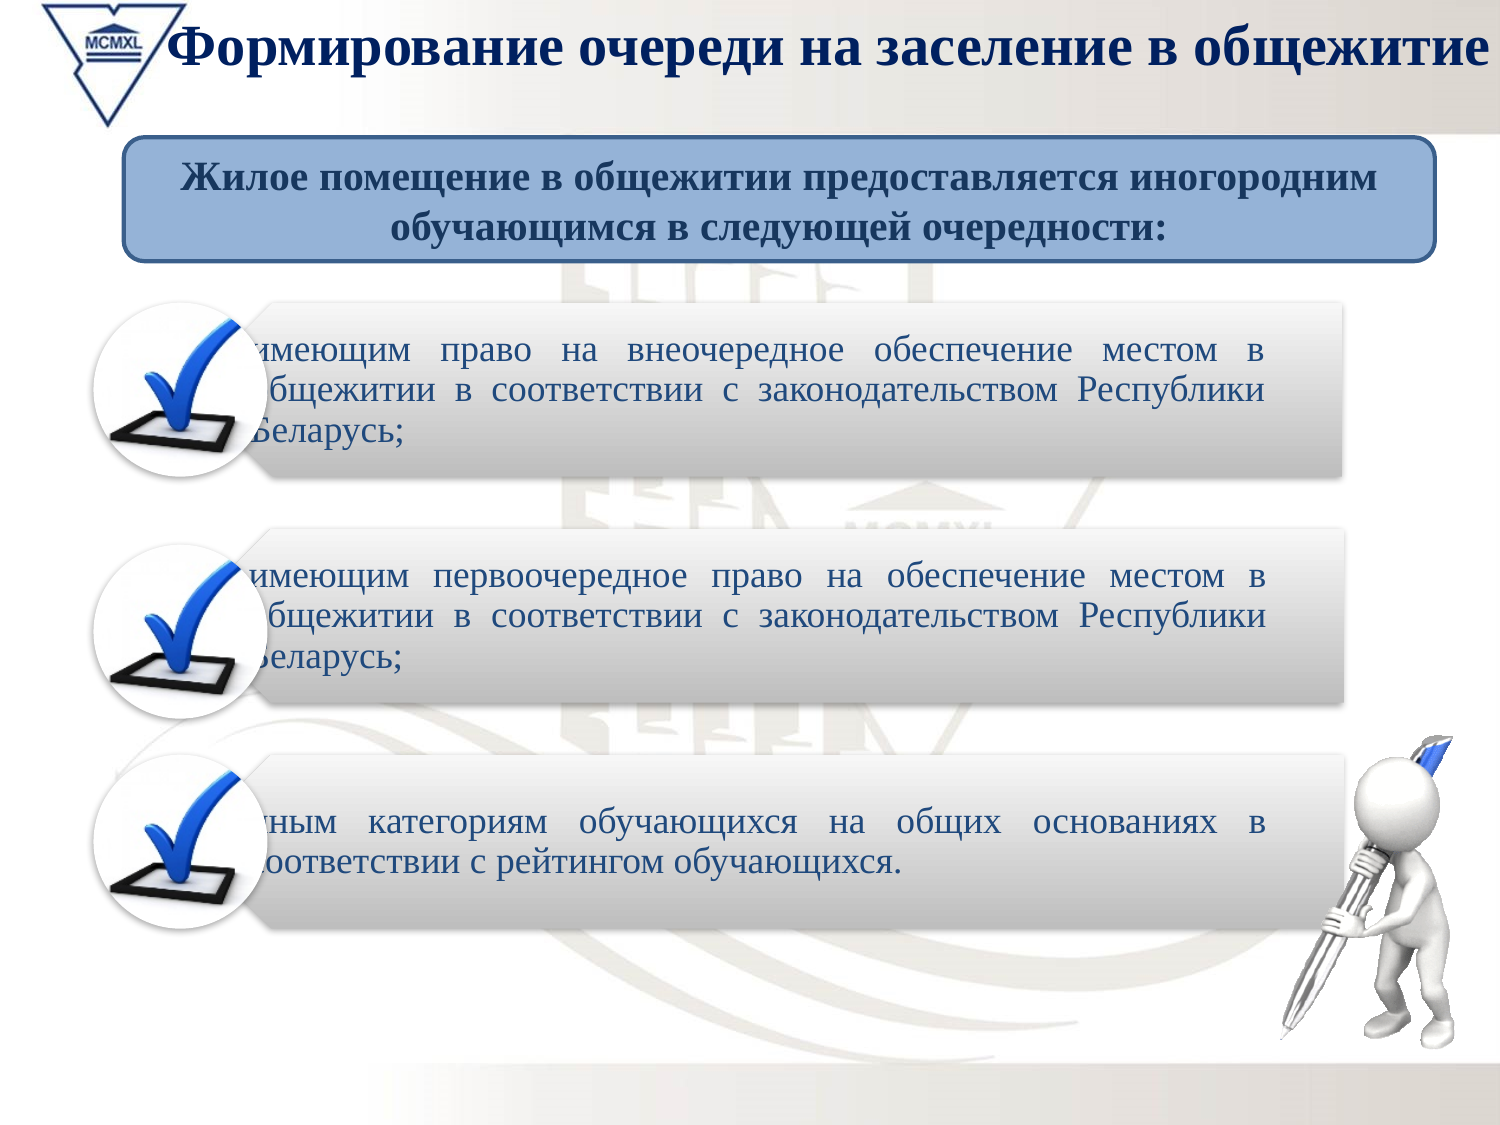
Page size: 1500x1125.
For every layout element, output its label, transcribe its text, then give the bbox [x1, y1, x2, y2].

text_box Формирование очереди на заселение в общежитие [123, 0, 1500, 85]
text_box Жилое помещение в общежитии предоставляется иногородним обучающимся в следующей очередности: [121, 135, 1437, 264]
picture [0, 0, 1500, 1125]
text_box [93, 302, 1436, 929]
